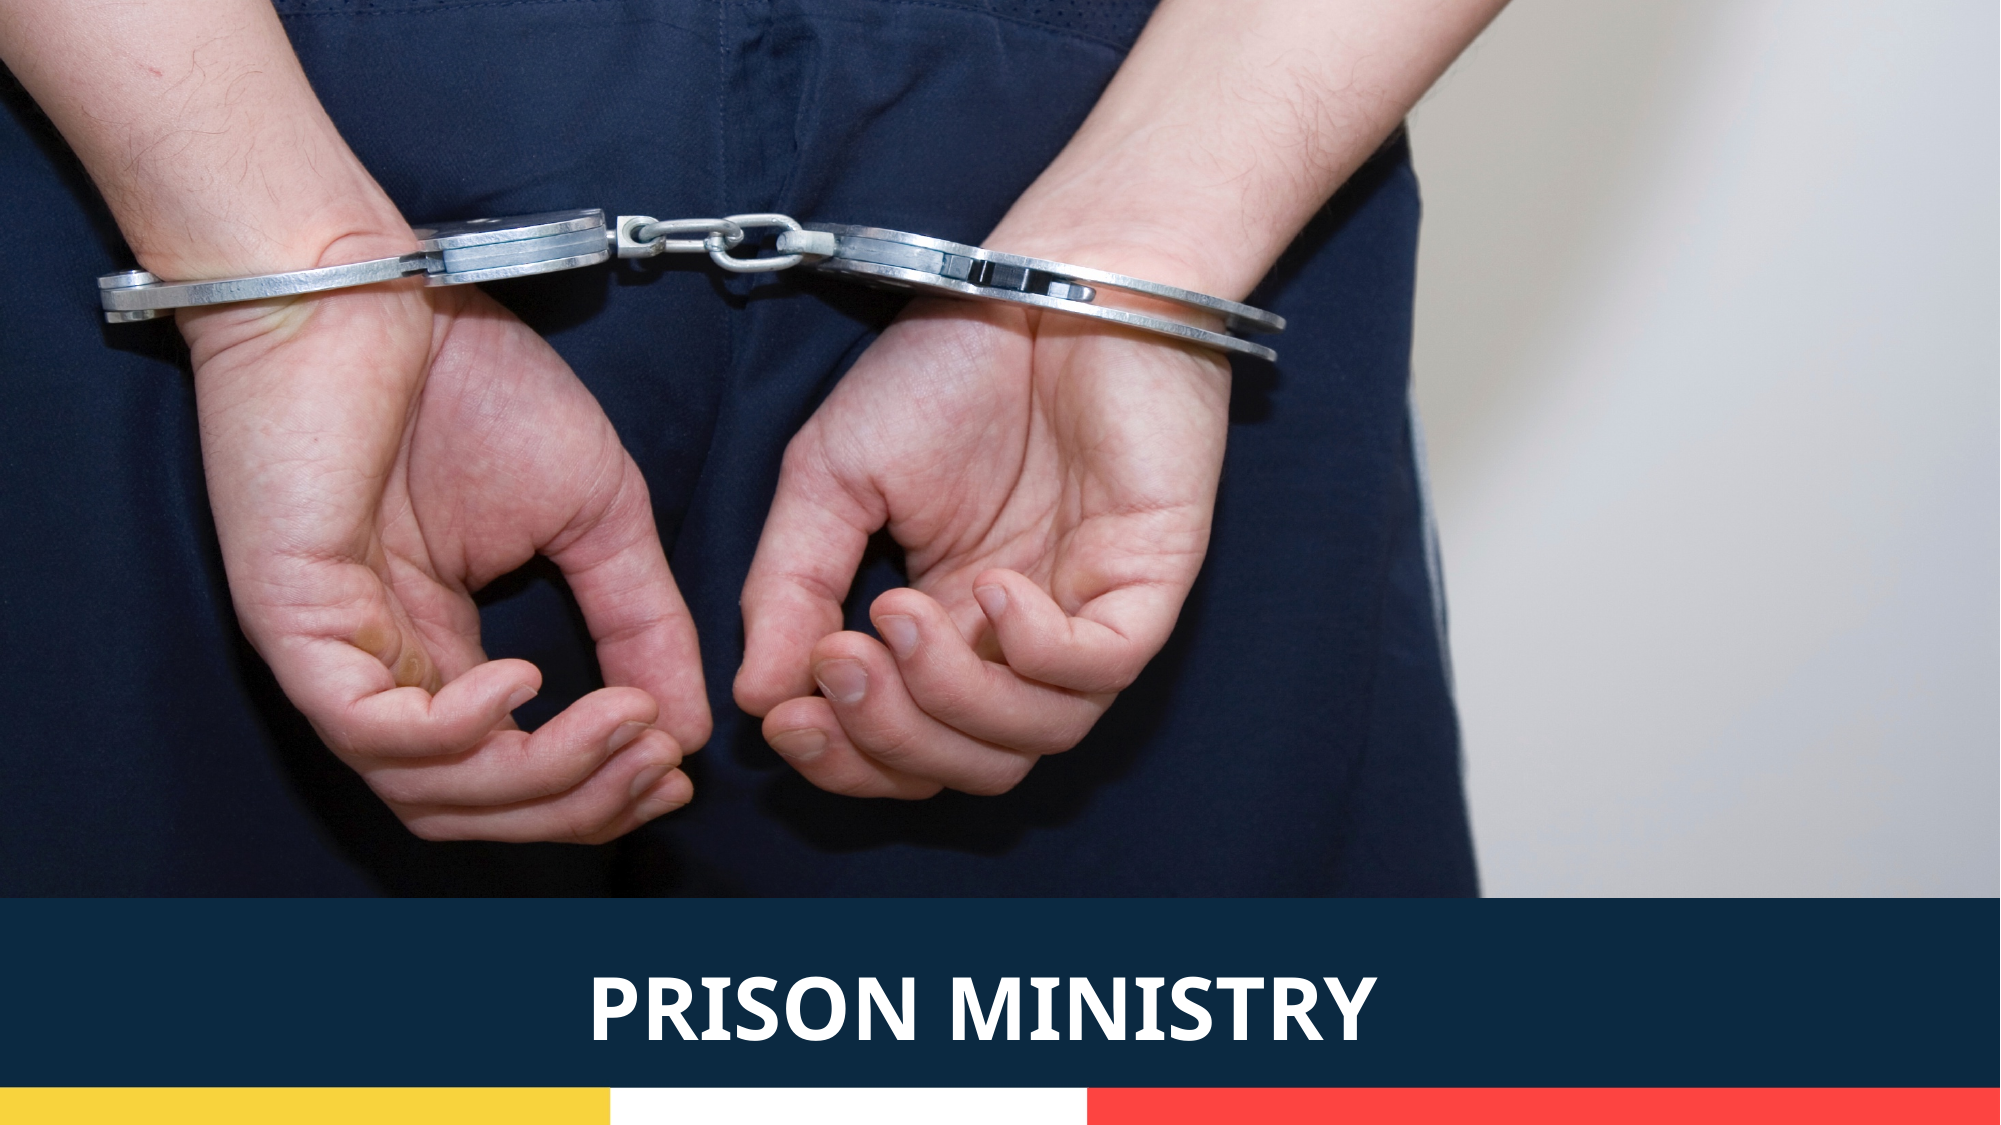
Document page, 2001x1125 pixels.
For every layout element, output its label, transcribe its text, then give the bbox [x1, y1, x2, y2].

text_box PRISON MINISTRY [511, 945, 1455, 1066]
picture [0, 0, 2000, 1125]
